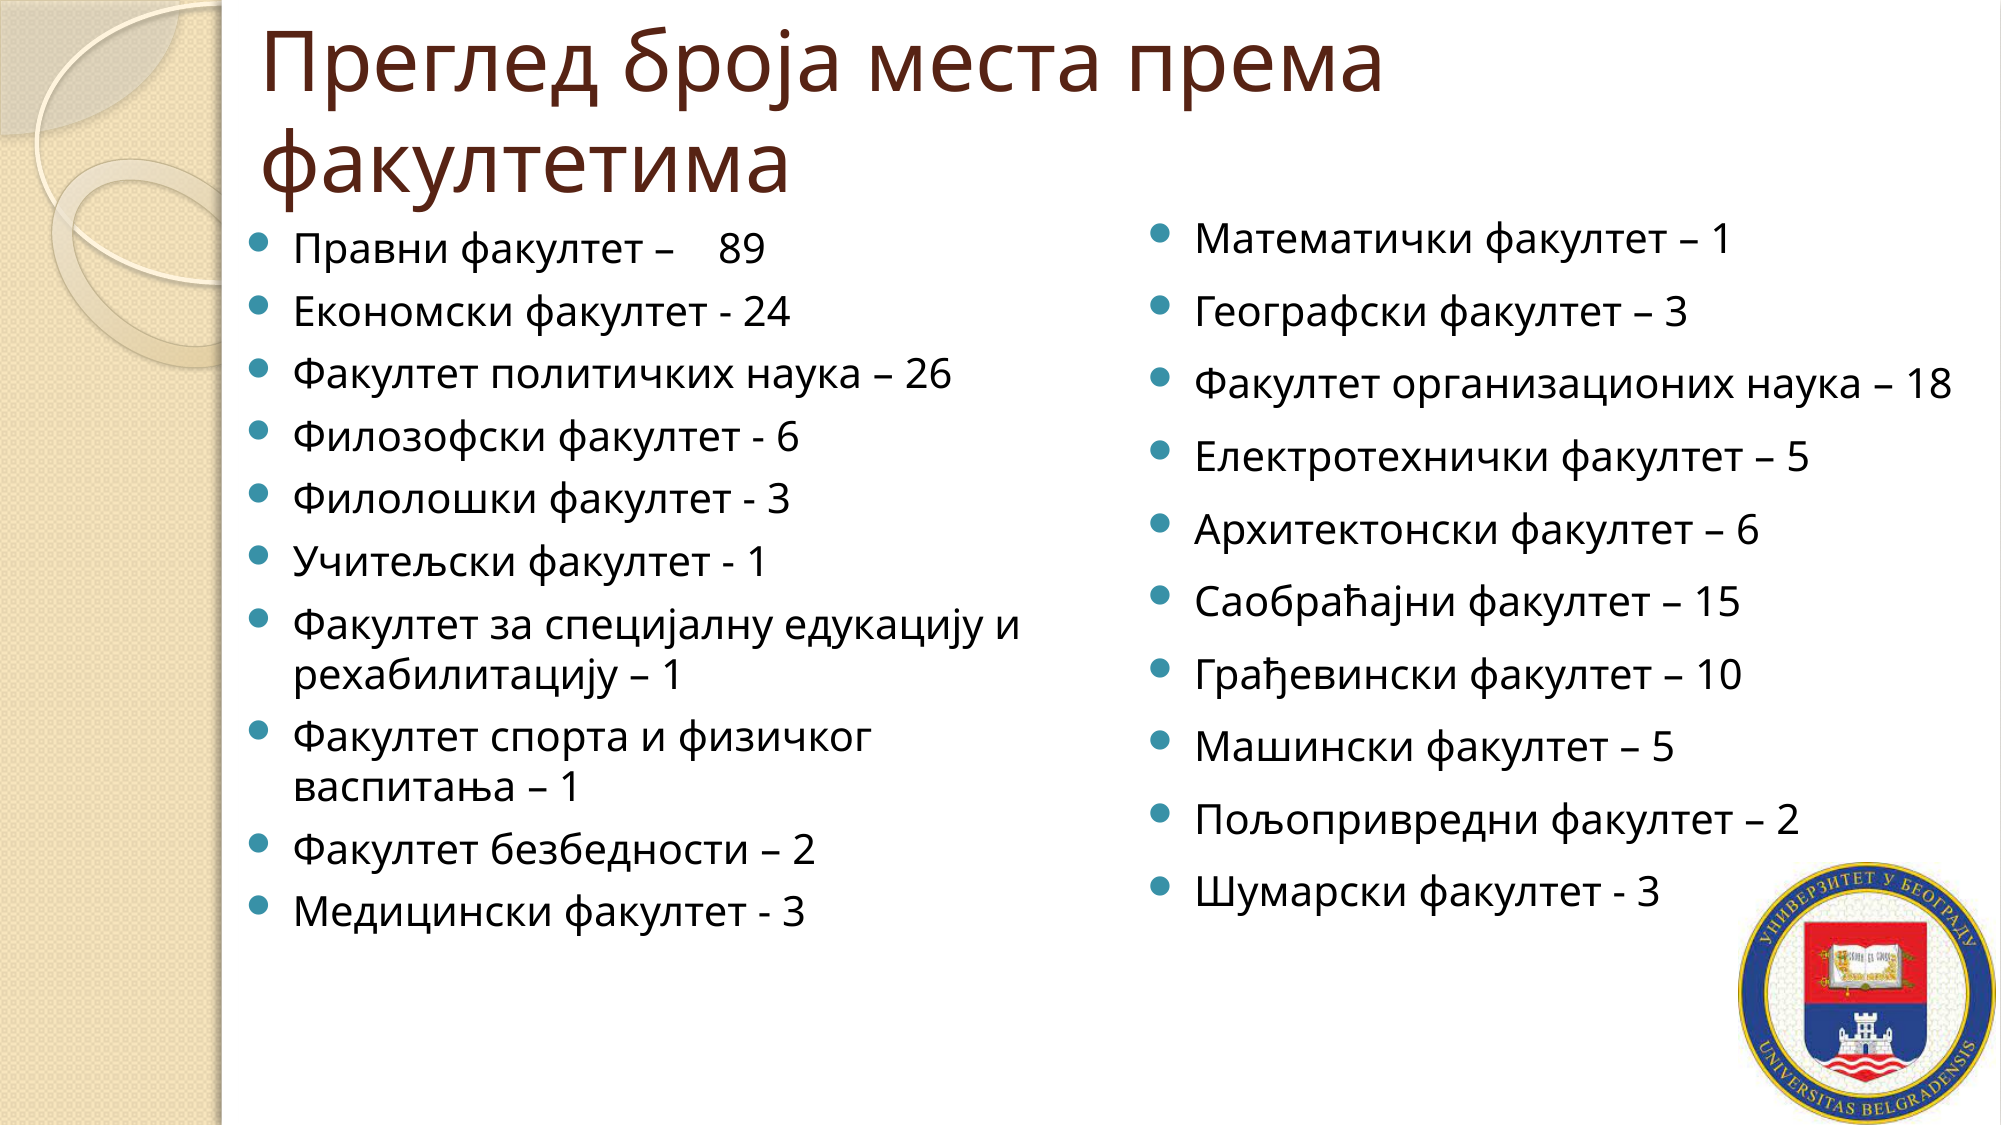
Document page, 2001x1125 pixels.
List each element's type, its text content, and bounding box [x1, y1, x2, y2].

list Математички факултет – 1 Географски факултет – 3 Факултет организационих наука – 18 Електротехнички факултет – 5 Архитектонски факултет – 6 Саобраћајни факултет – 15 Грађевински факултет – 10 Машински факултет – 5 Пољопривредни факултет – 2 Шумарски факултет - 3 [1119, 194, 1976, 957]
title Преглед броја места према факултетима [244, 0, 1979, 218]
picture [1737, 861, 1996, 1125]
list Правни факултет – 89 Економски факултет - 24 Факултет политичких наука – 26 Филозофски факултет - 6 Филолошки факултет - 3 Учитељски факултет - 1 Факултет за специјалну едукацију и рехабилитацију – 1 Факултет спорта и физичког васпитања – 1 Факултет безбедности – 2 Медицински факултет - 3 [217, 214, 1096, 939]
